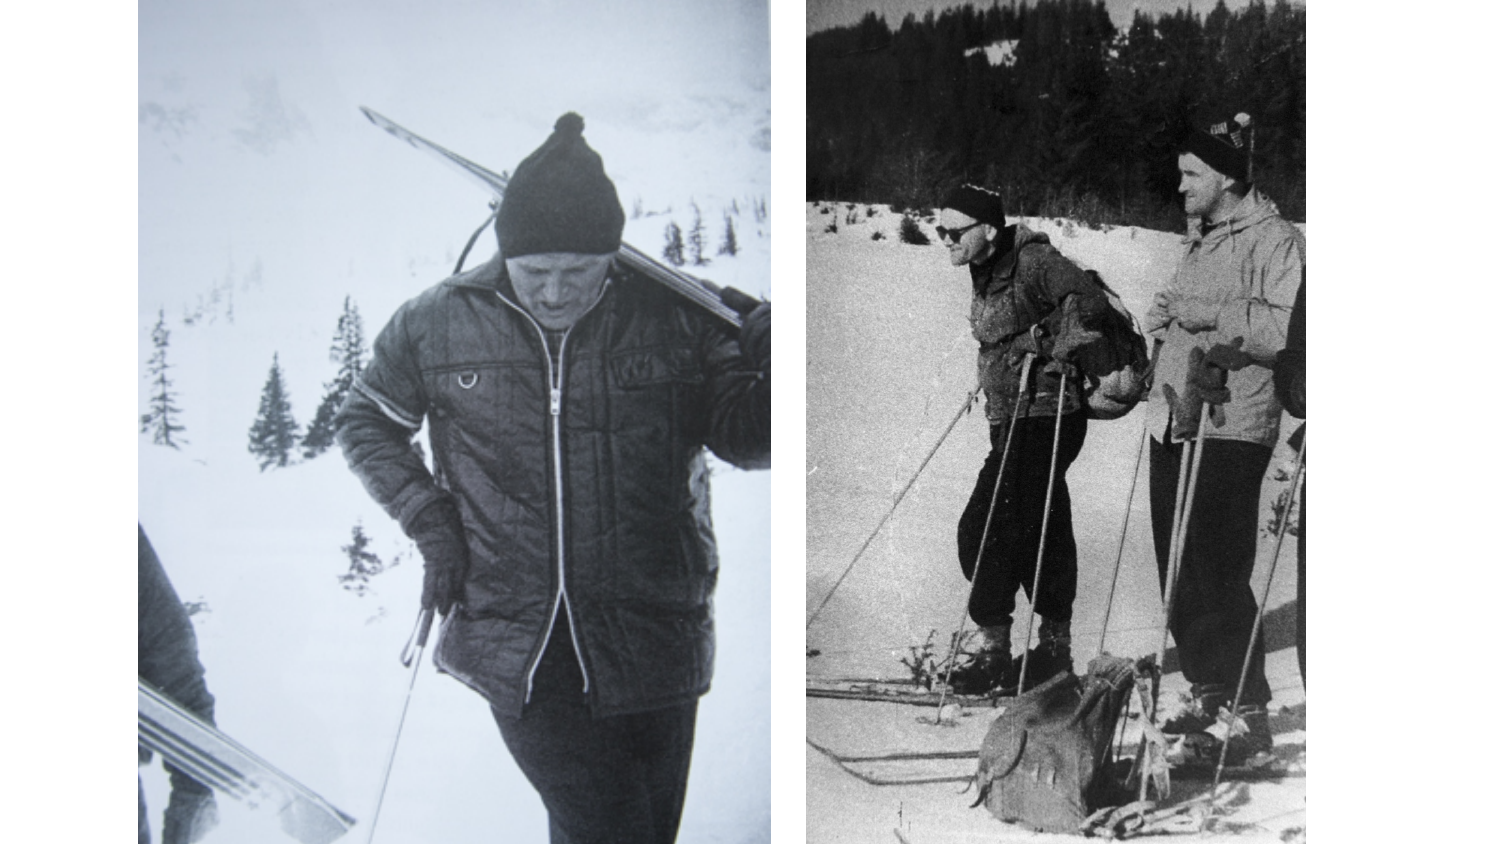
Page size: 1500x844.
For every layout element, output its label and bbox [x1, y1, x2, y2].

picture [806, 0, 1306, 844]
picture [138, 0, 771, 844]
